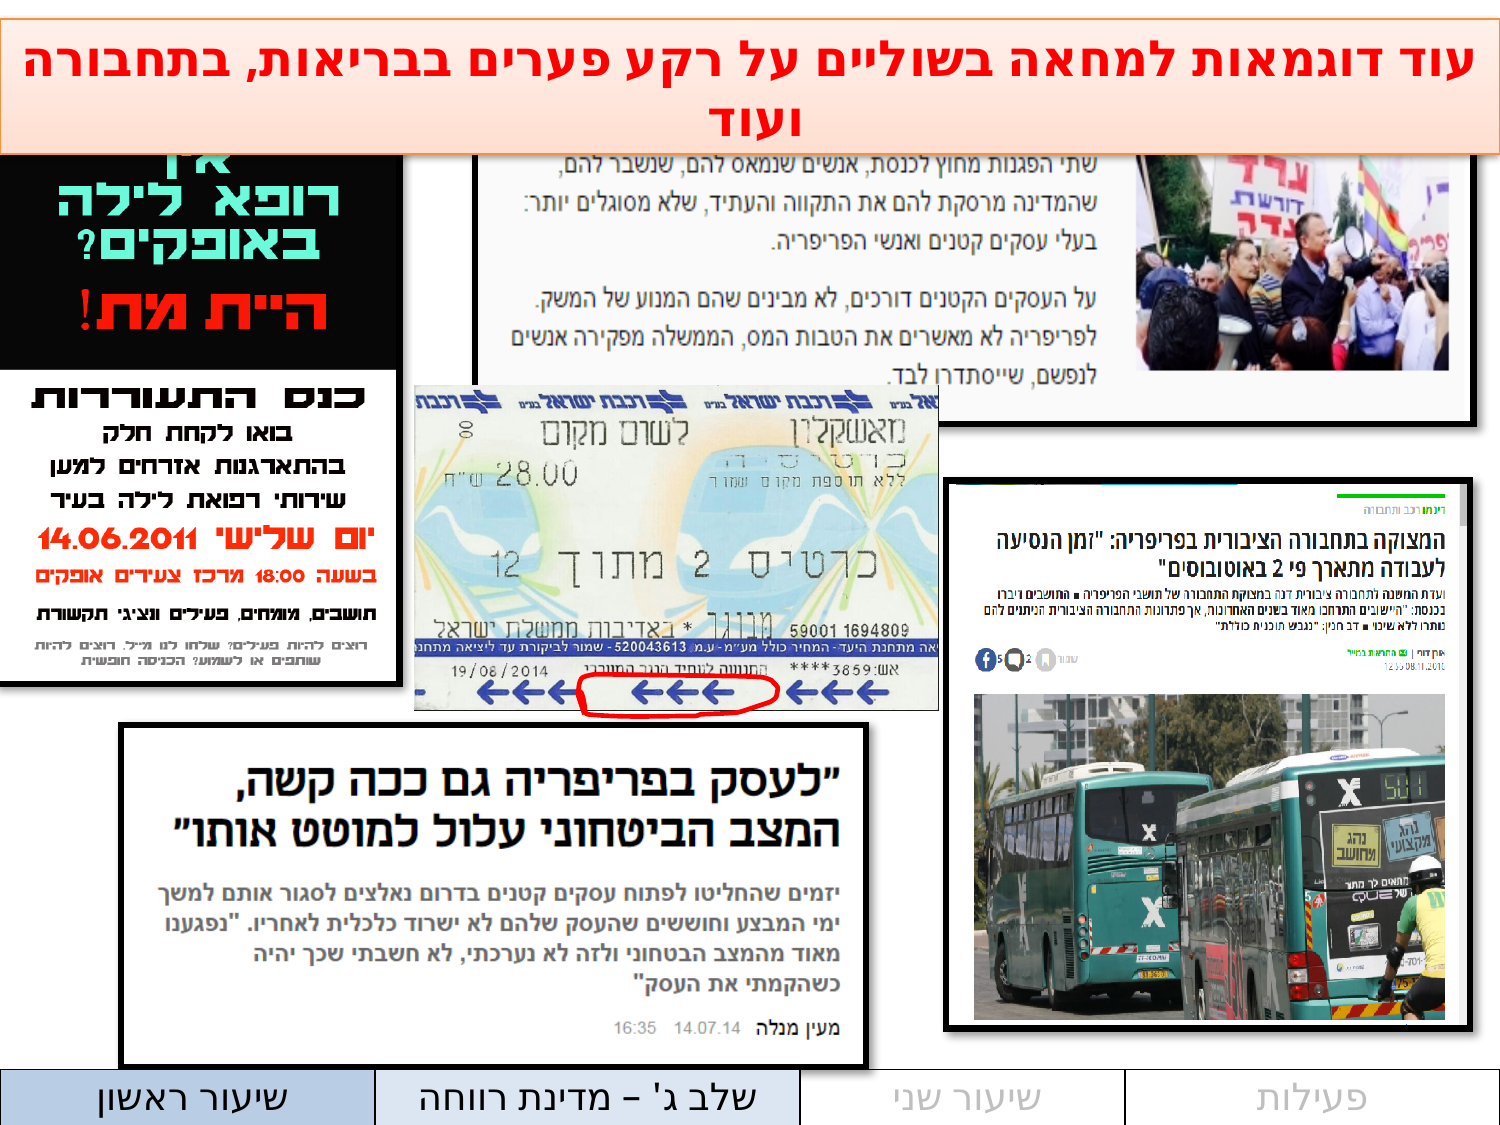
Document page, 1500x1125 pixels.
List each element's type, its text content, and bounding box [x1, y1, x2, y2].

picture [0, 125, 397, 681]
picture [414, 125, 1471, 712]
table_header שיעור ראשון [1, 1070, 374, 1125]
table_header שלב ג' – מדינת רווחה [376, 1074, 799, 1125]
picture [948, 483, 1468, 1026]
table_header שיעור שני [801, 1070, 1124, 1125]
table_header פעילות [1126, 1070, 1499, 1125]
picture [123, 727, 863, 1065]
text_box עוד דוגמאות למחאה בשוליים על רקע פערים בבריאות, בתחבורה ועוד [0, 18, 1500, 155]
